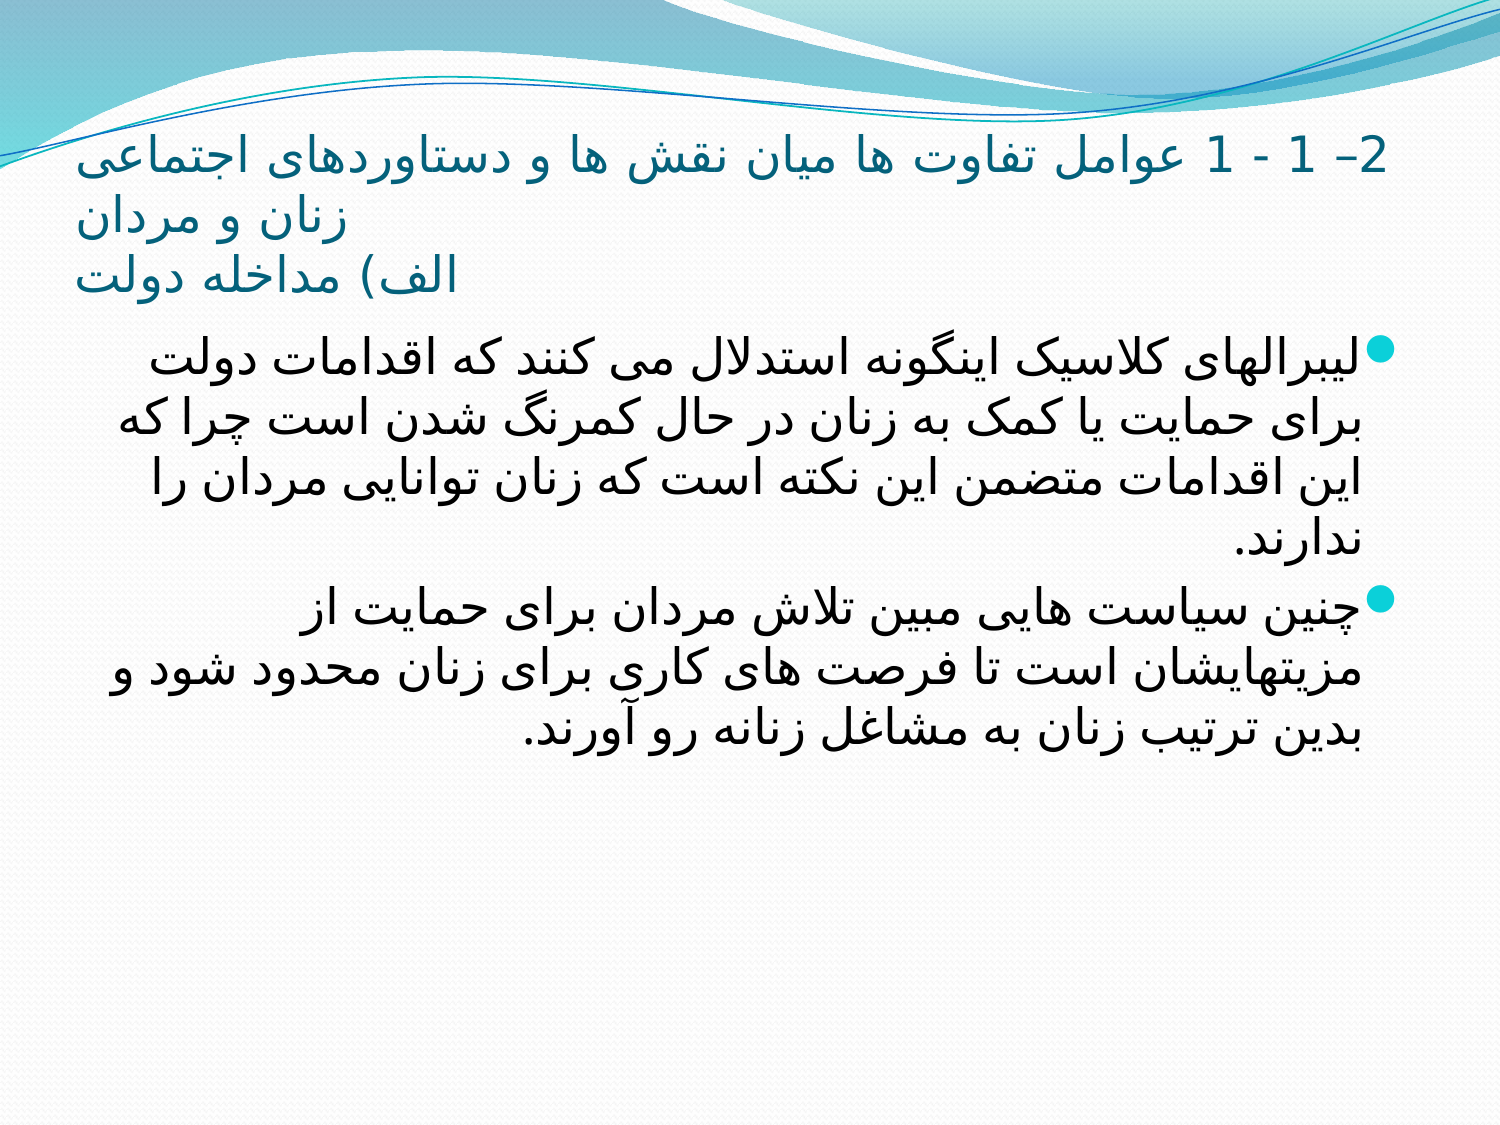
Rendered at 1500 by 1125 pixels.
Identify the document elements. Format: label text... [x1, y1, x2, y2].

list لیبرالهای کلاسیک اینگونه استدلال می کنند که اقدامات دولت برای حمایت یا کمک به زنان در حال کمرنگ شدن است چرا که این اقدامات متضمن این نکته است که زنان توانایی مردان را ندارند. چنین سیاست هایی مبین تلاش مردان برای حمایت از مزیتهایشان است تا فرصت های کاری برای زنان محدود شود و بدین ترتیب زنان به مشاغل زنانه رو آورند. [75, 317, 1425, 1038]
title 2– 1 - 1 عوامل تفاوت ها میان نقش ها و دستاوردهای اجتماعی زنان و مردان الف) مداخله دولت [75, 115, 1425, 303]
